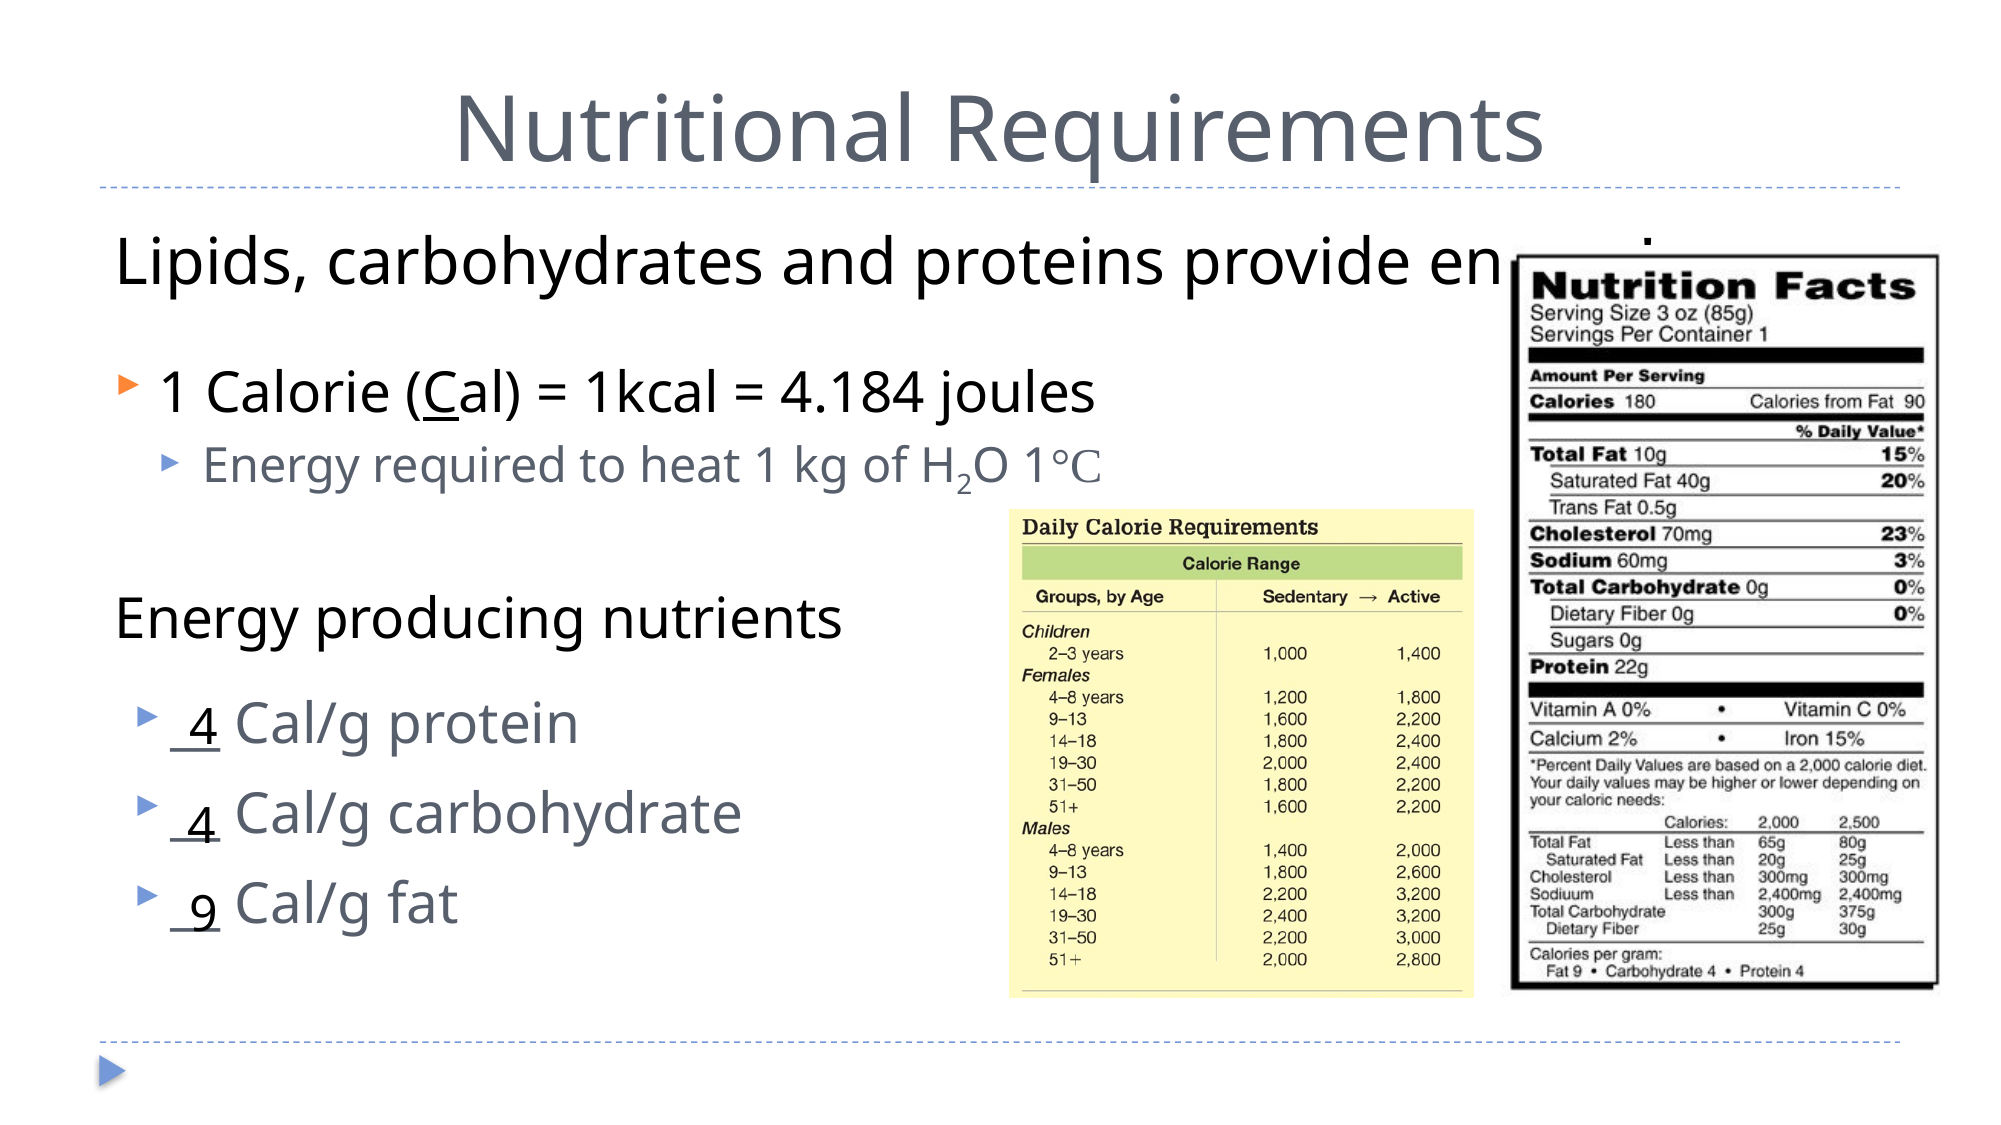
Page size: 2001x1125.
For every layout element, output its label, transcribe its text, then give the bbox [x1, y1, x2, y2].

text_box 4 [173, 786, 224, 861]
list Lipids, carbohydrates and proteins provide energy! 1 Calorie (Cal) = 1kcal = 4.184 joules Energy required to heat 1 kg of H2O 1°C Energy producing nutrients __ Cal/g protein __ Cal/g carbohydrate __ Cal/g fat [99, 212, 1675, 999]
picture [1009, 508, 1474, 999]
text_box 9 [174, 874, 225, 950]
text_box 4 [174, 687, 225, 763]
picture [1499, 244, 1961, 999]
title Nutritional Requirements [99, 24, 1900, 188]
